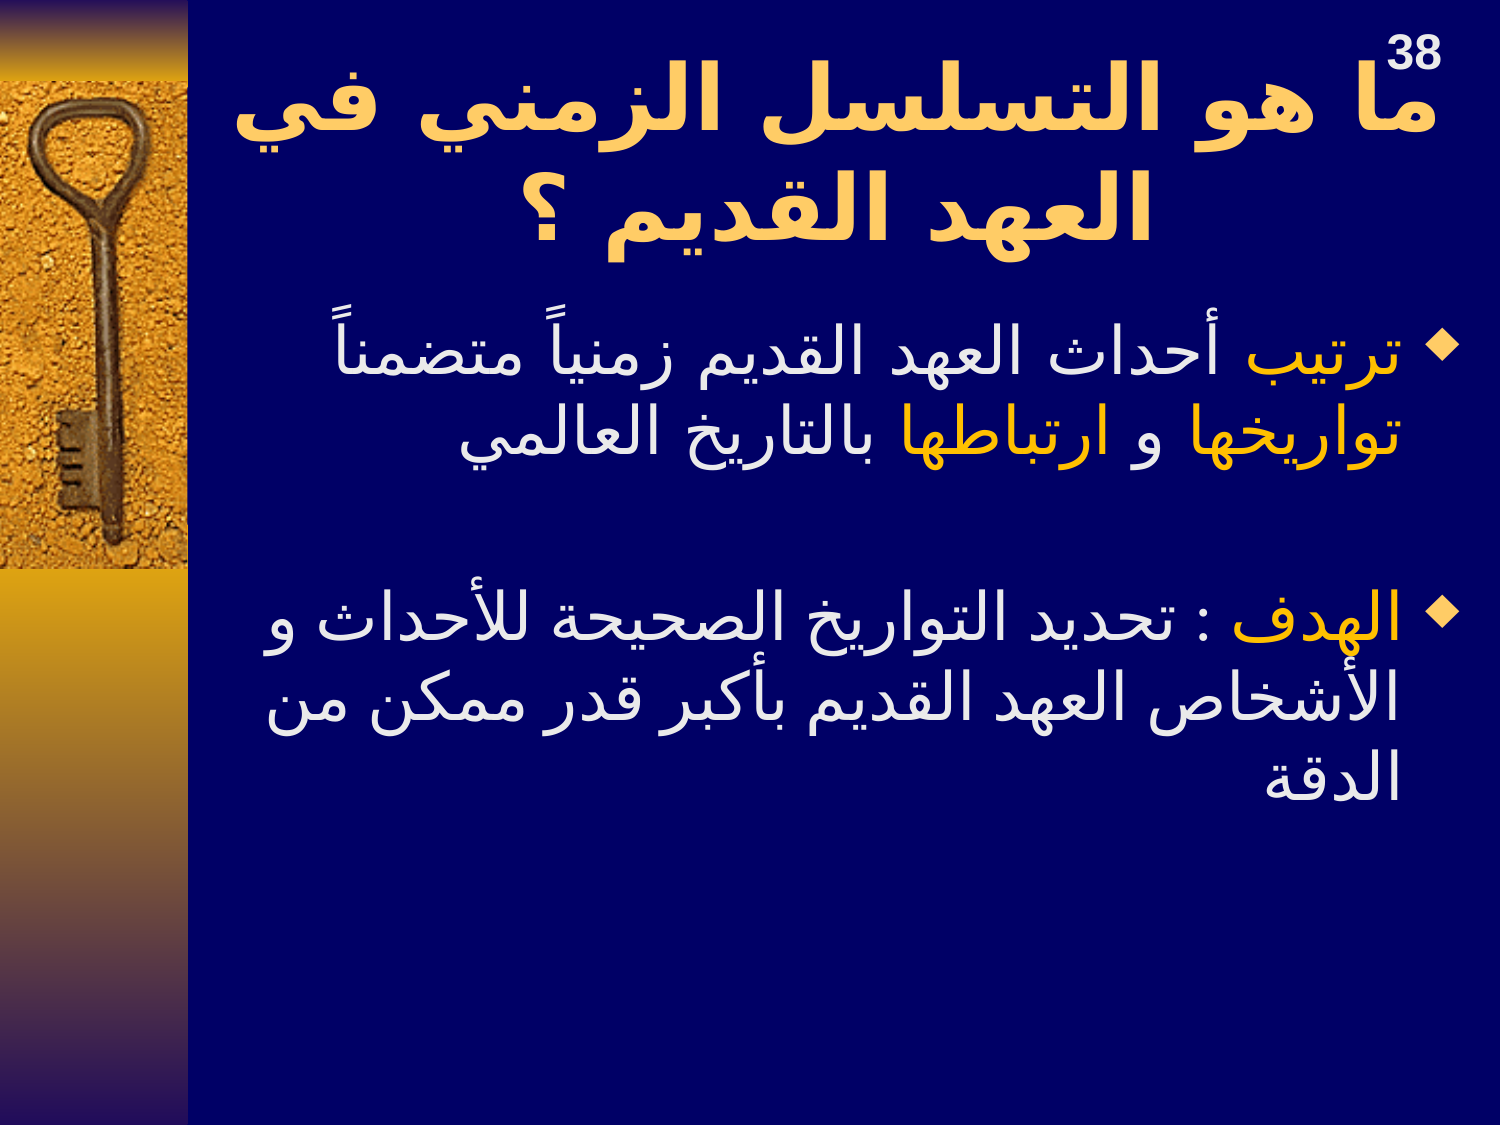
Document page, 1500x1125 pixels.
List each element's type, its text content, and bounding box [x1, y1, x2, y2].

title ما هو التسلسل الزمني في العهد القديم ؟ [200, 50, 1475, 248]
picture [0, 81, 188, 569]
text_box 38 [1371, 12, 1458, 88]
list ترتيب أحداث العهد القديم زمنياً متضمناً تواريخها و ارتباطها بالتاريخ العالمي الهدف : تحديد التواريخ الصحيحة للأحداث و الأشخاص العهد القديم بأكبر قدر ممكن من الدقة [200, 299, 1475, 1038]
